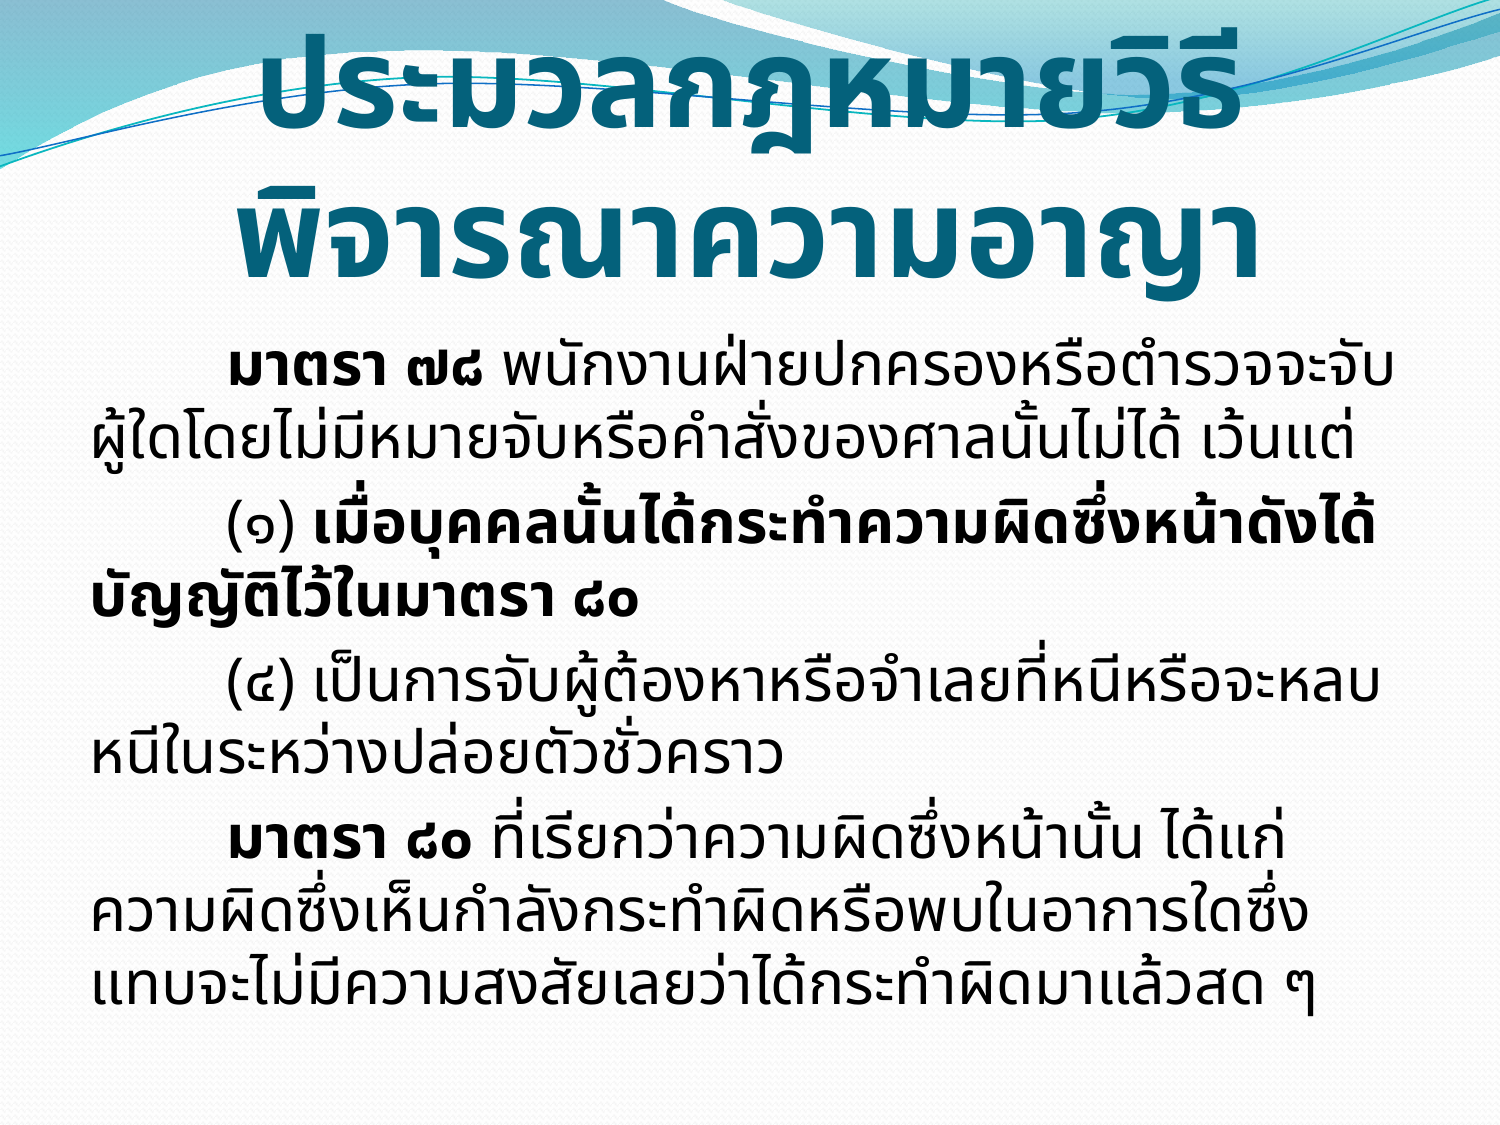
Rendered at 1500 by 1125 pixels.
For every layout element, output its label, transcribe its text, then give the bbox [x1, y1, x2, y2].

title ประมวลกฎหมายวิธีพิจารณาความอาญา [75, 115, 1425, 303]
list มาตรา ๗๘ พนักงานฝ่ายปกครองหรือตำรวจจะจับผู้ใดโดยไม่มีหมายจับหรือคำสั่งของศาลนั้นไม่ได้ เว้นแต่ (๑) เมื่อบุคคลนั้นได้กระทำความผิดซึ่งหน้าดังได้บัญญัติไว้ในมาตรา ๘๐ (๔) เป็นการจับผู้ต้องหาหรือจำเลยที่หนีหรือจะหลบหนีในระหว่างปล่อยตัวชั่วคราว มาตรา ๘๐ ที่เรียกว่าความผิดซึ่งหน้านั้น ได้แก่ความผิดซึ่งเห็นกำลังกระทำผิดหรือพบในอาการใดซึ่งแทบจะไม่มีความสงสัยเลยว่าได้กระทำผิดมาแล้วสด ๆ [75, 317, 1425, 1038]
